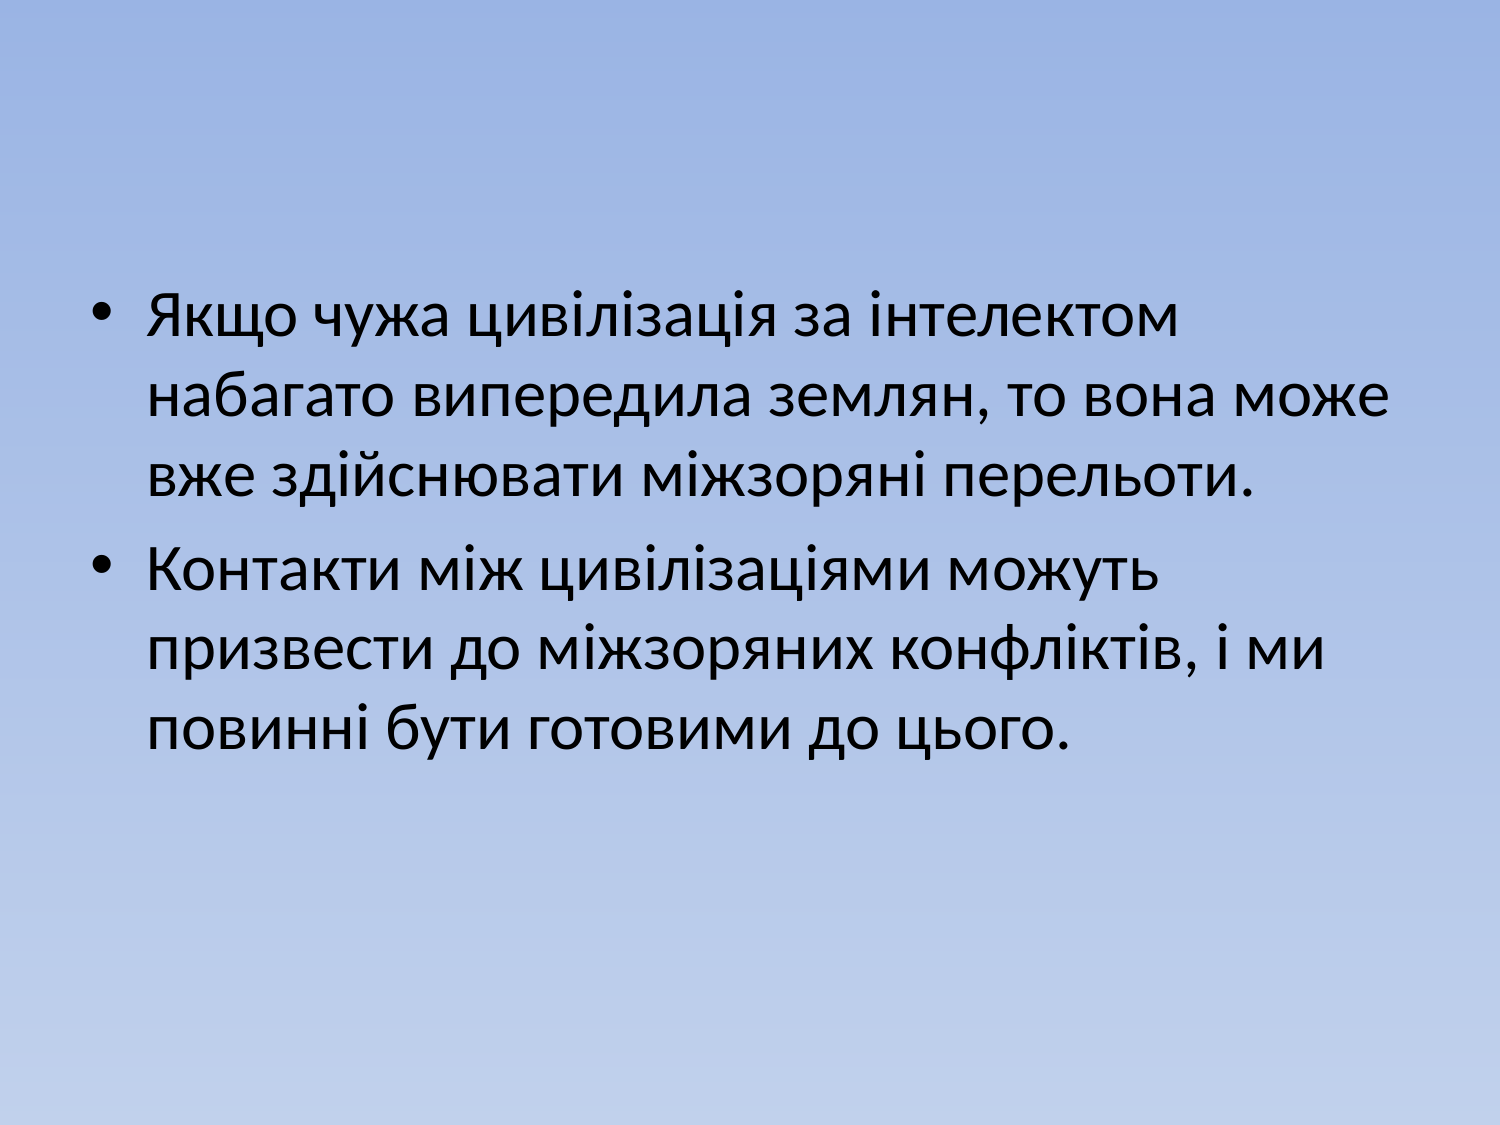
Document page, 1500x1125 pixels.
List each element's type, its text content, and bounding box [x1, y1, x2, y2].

list Якщо чужа цивілізація за інтелектом набагато випередила землян, то вона може вже здійснювати міжзоряні перельоти. Контакти між цивілізаціями можуть призвести до міжзоряних конфліктів, і ми повинні бути готовими до цього. [75, 262, 1425, 1005]
